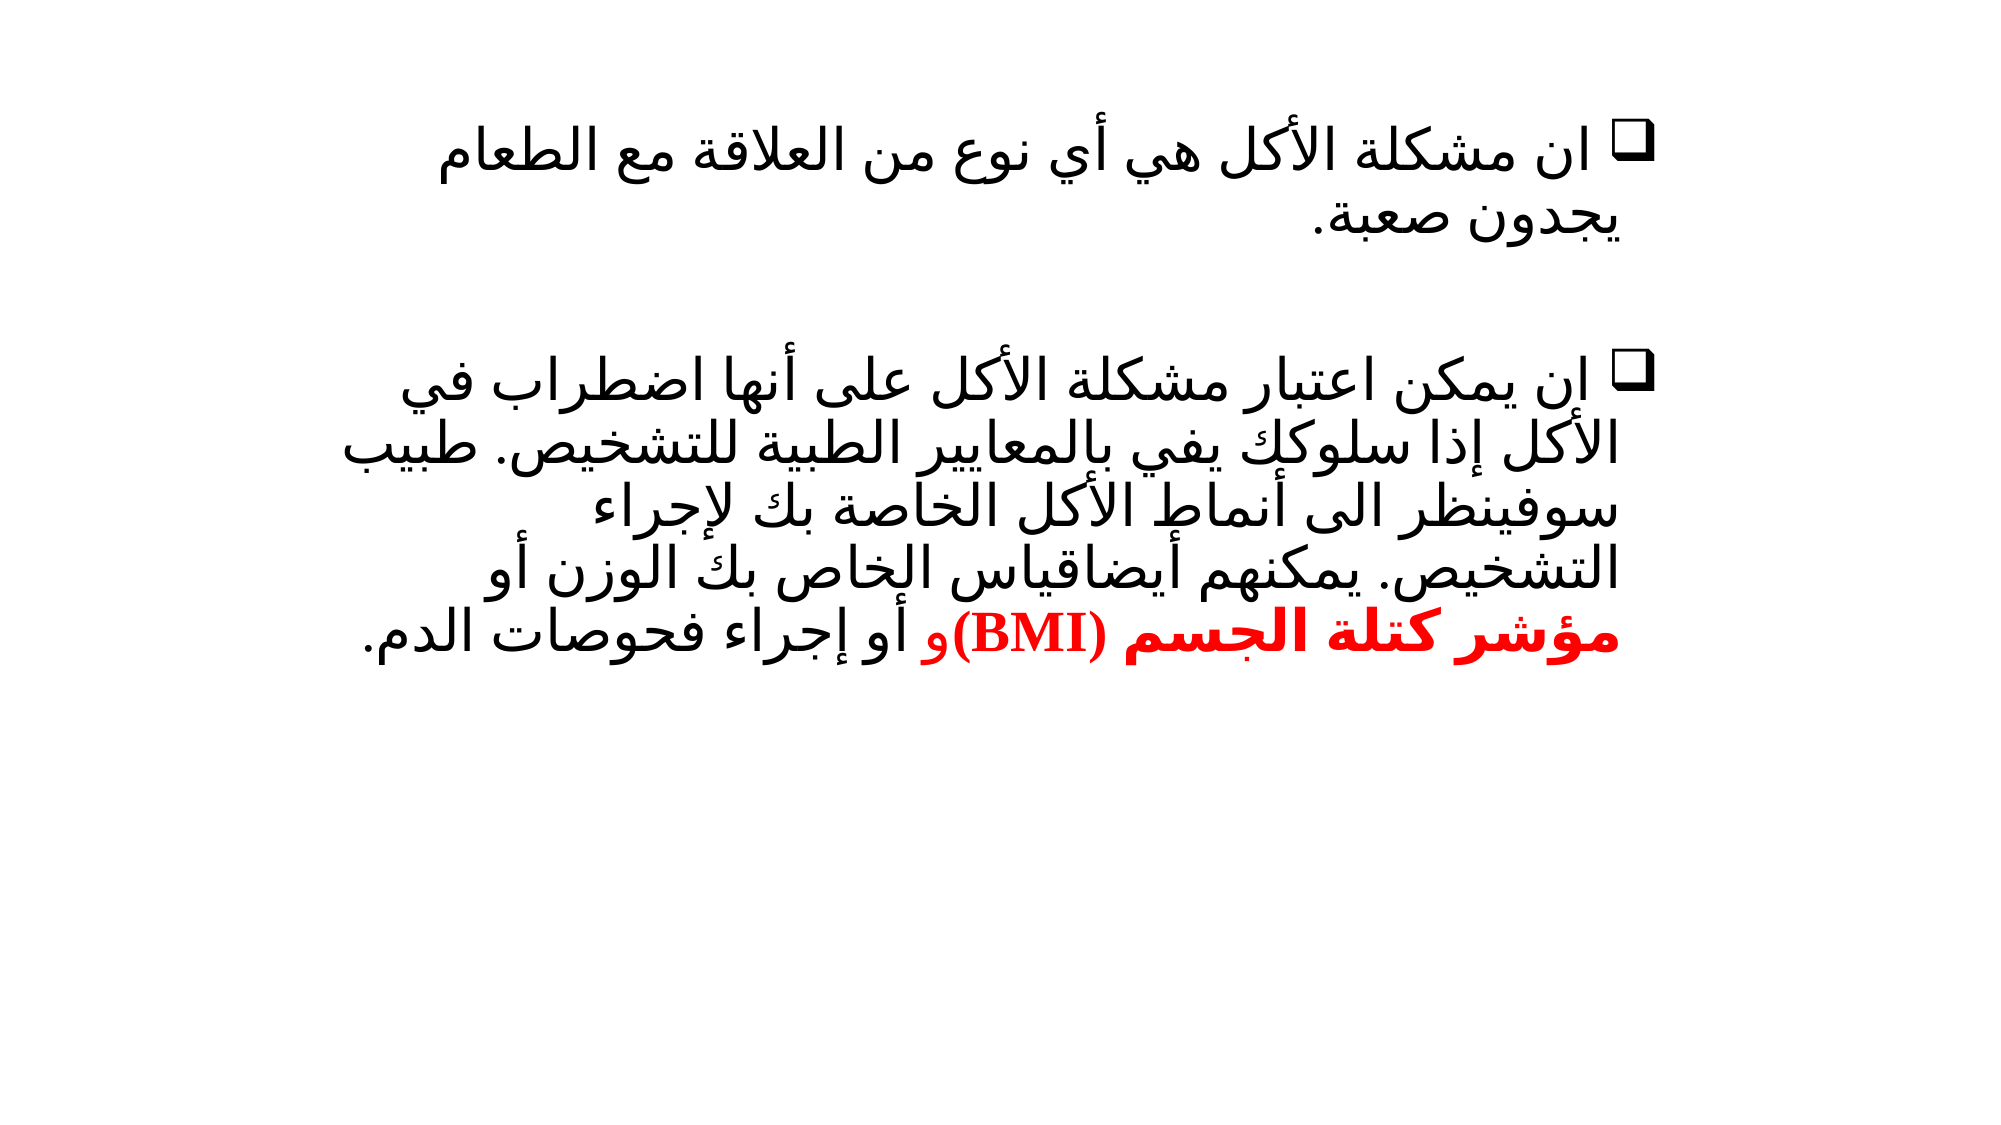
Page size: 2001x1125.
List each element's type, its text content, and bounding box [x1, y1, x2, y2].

list ان مشكلة الأكل هي أي نوع من العلاقة مع الطعام يجدون صعبة. ان يمكن اعتبار مشكلة الأكل على أنها اضطراب في الأكل إذا سلوكك يفي بالمعايير الطبية للتشخيص. طبيب سوفينظر الى أنماط الأكل الخاصة بك لإجراء التشخيص. يمكنهم أيضاقياس الخاص بك الوزن أو مؤشر كتلة الجسم (BMI)و أو إجراء فحوصات الدم. [324, 112, 1675, 1075]
